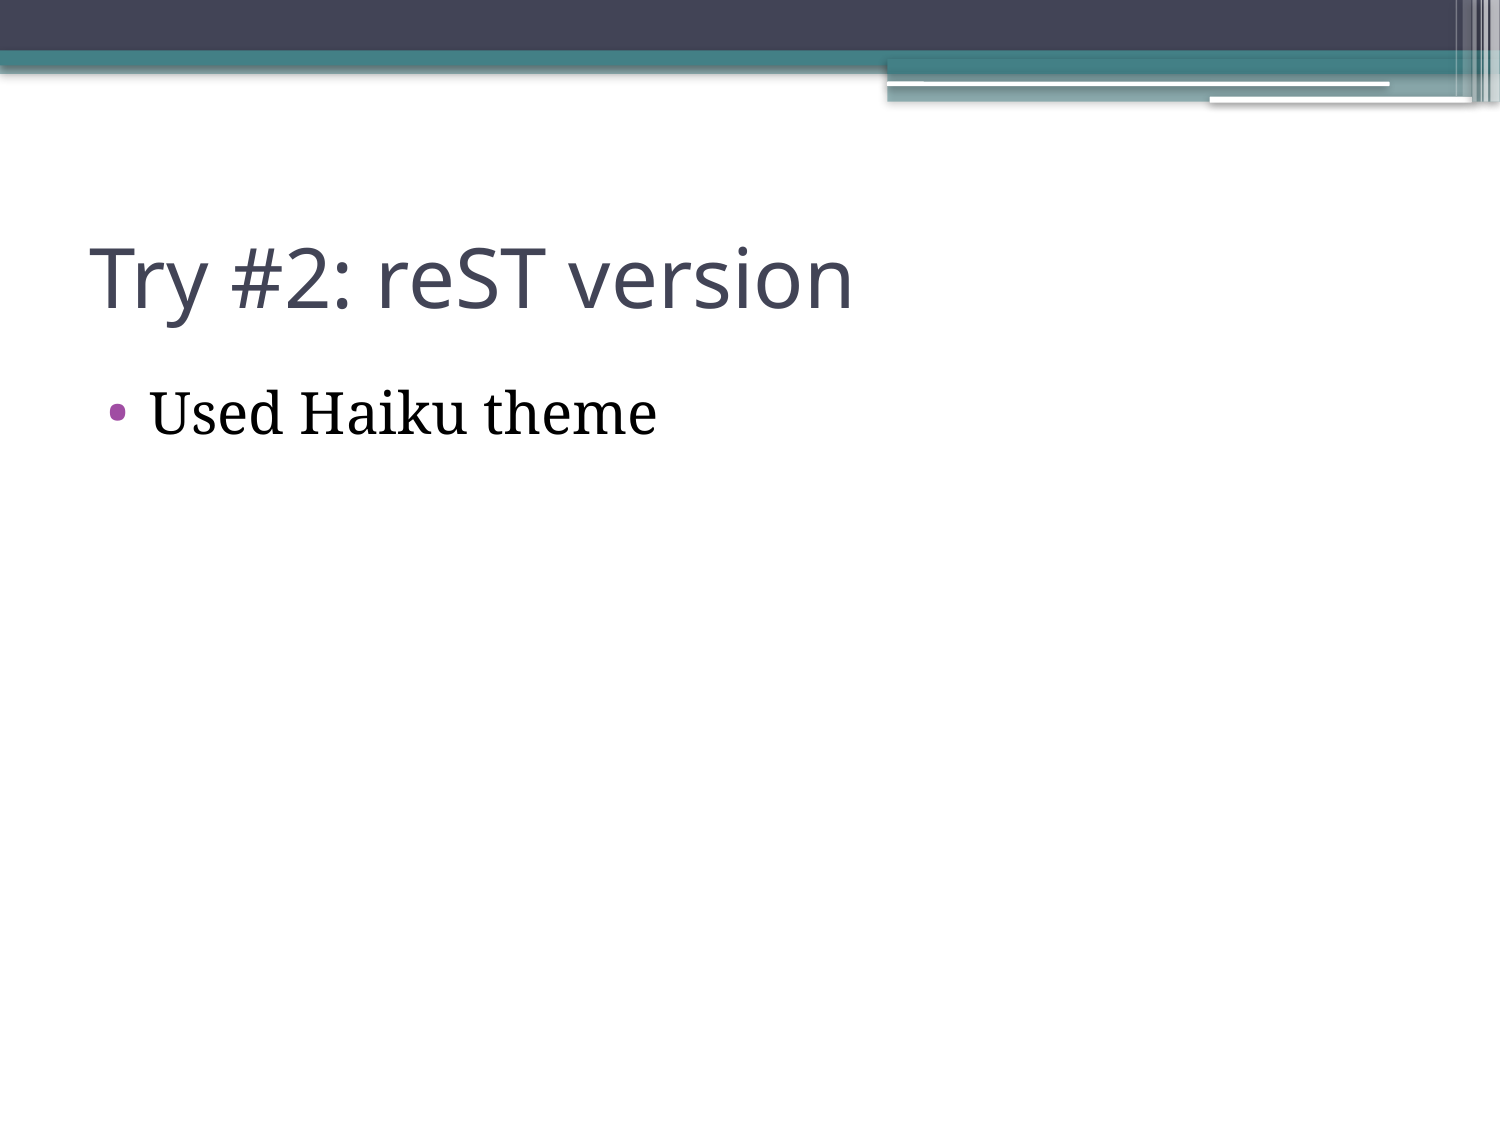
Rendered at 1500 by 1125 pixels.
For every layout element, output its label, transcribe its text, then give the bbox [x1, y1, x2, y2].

list Used Haiku theme [75, 368, 1425, 1079]
title Try #2: reST version [75, 187, 1425, 363]
